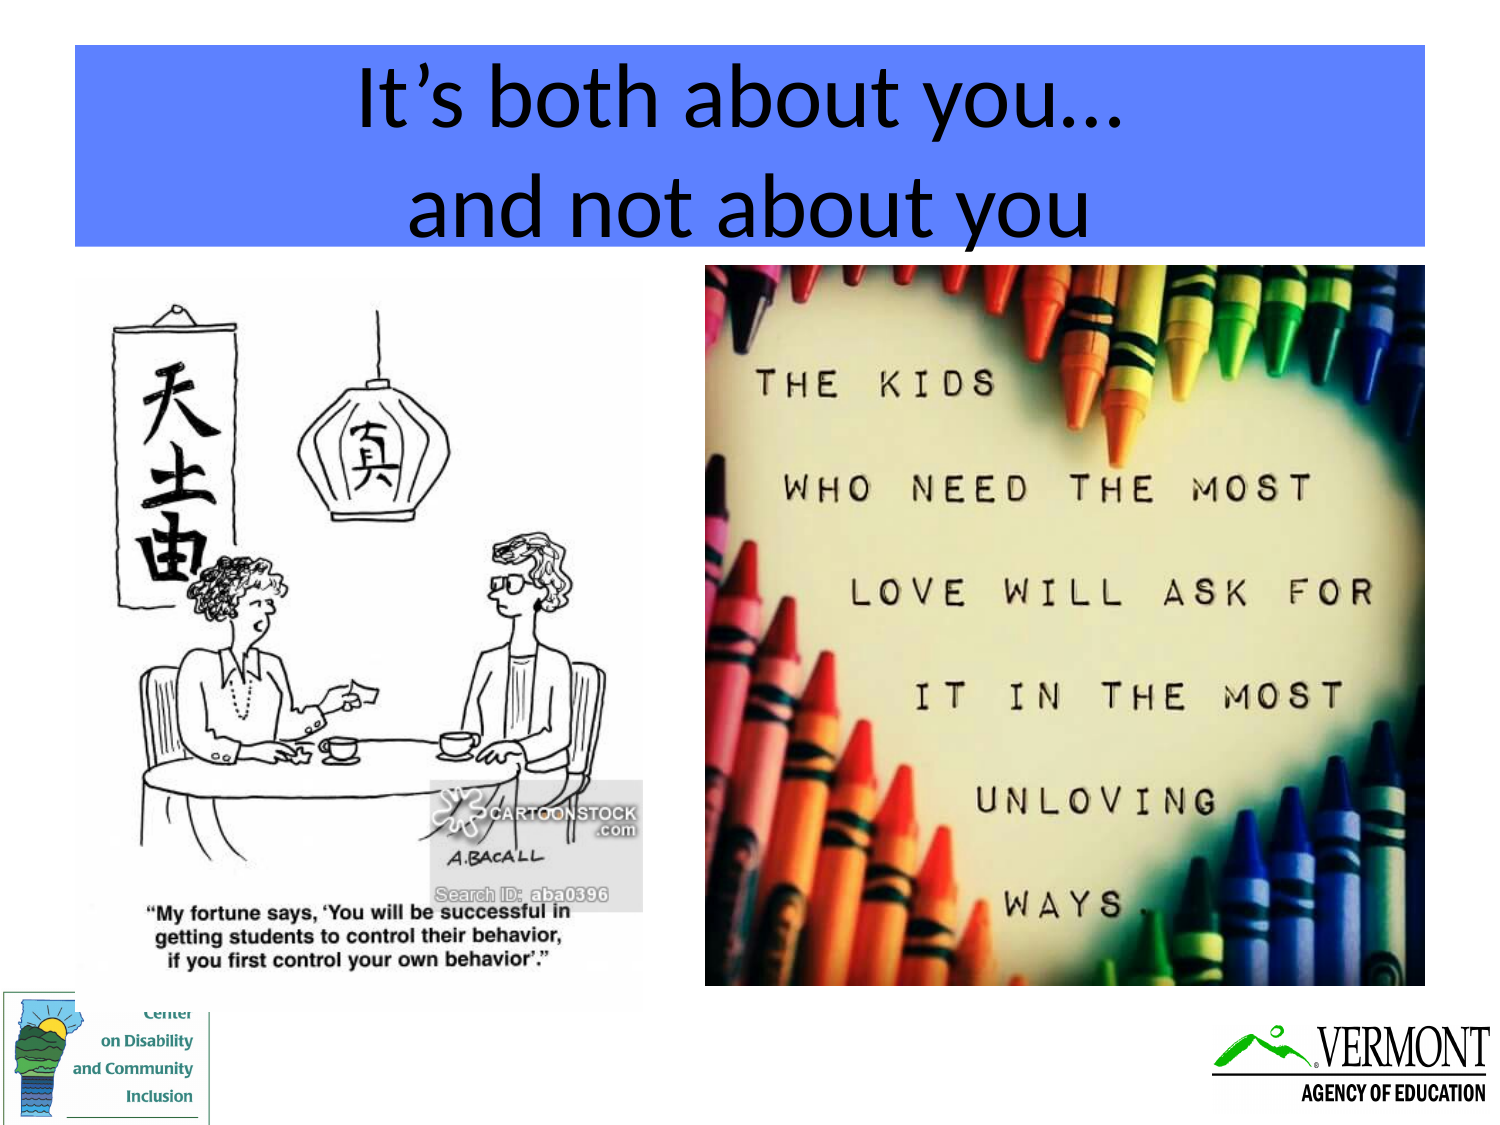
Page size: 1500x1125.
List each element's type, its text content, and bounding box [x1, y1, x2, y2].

picture [1212, 1025, 1490, 1114]
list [74, 278, 644, 1012]
picture [705, 265, 1426, 986]
picture [1, 988, 211, 1125]
title It’s both about you… and not about you [75, 45, 1425, 247]
